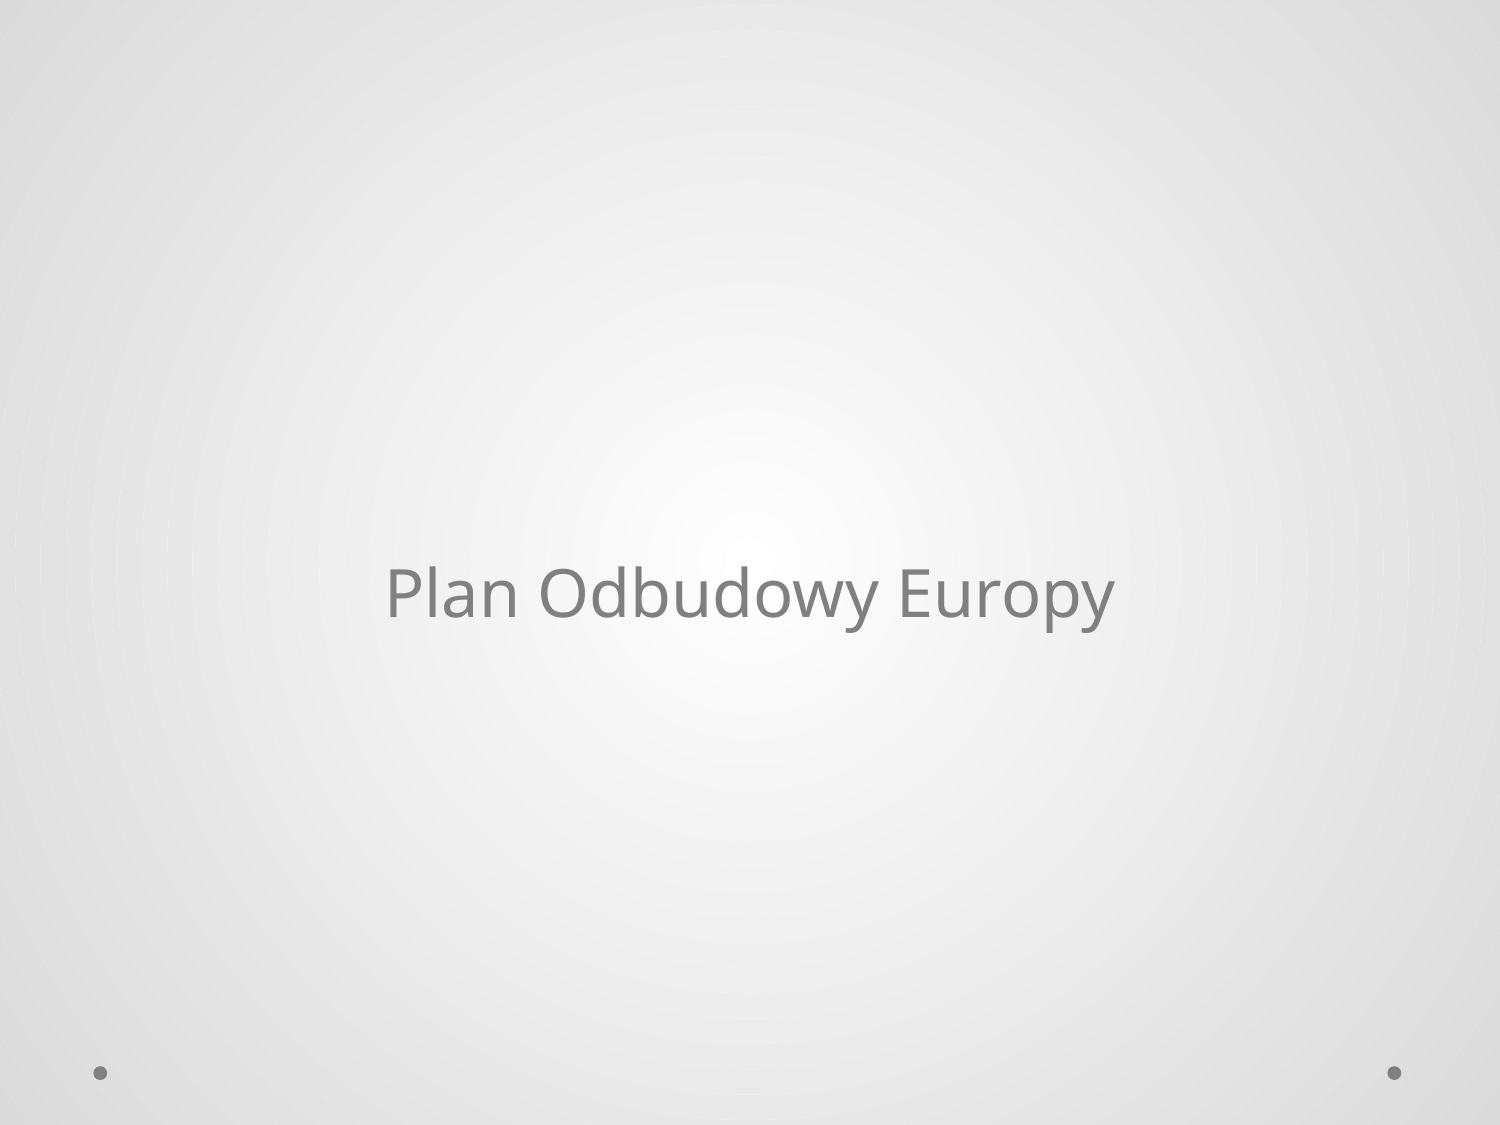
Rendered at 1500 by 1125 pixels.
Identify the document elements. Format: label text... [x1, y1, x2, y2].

list Plan Odbudowy Europy [75, 262, 1425, 1005]
